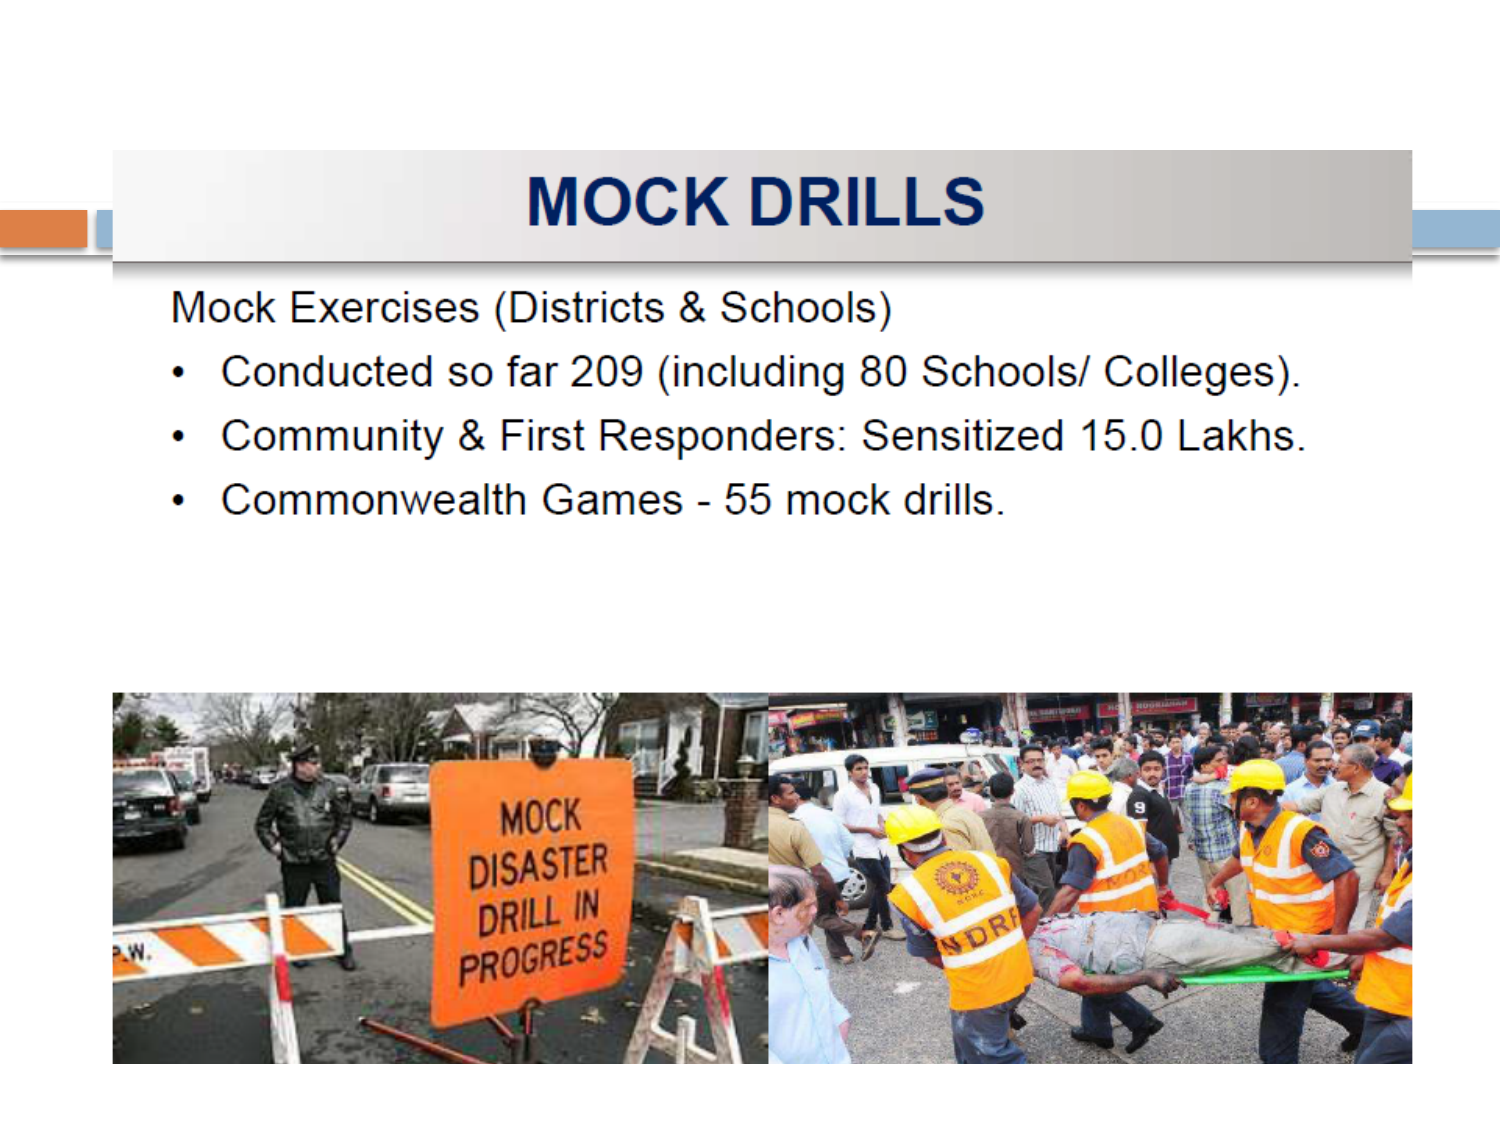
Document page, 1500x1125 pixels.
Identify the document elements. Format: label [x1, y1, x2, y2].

list [112, 149, 1413, 1065]
